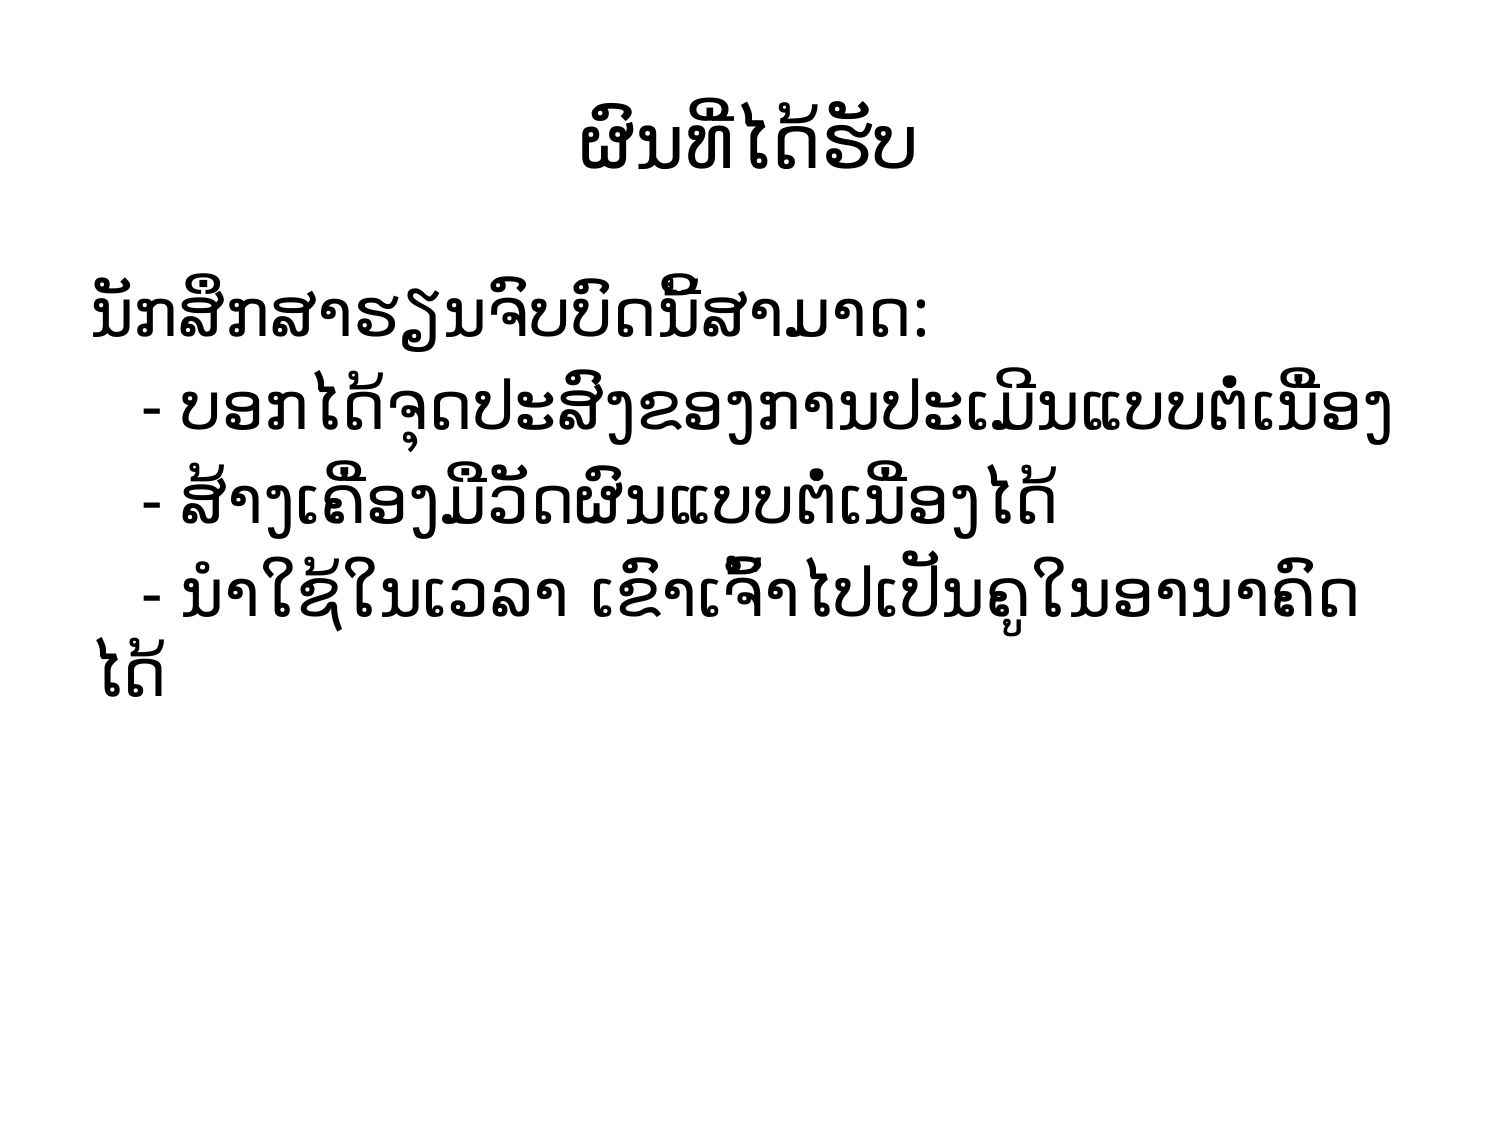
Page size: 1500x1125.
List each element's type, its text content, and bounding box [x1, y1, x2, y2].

list ນັກສຶກສາຮຽນຈົບບົດນີ້ສາມາດ: - ບອກໄດ້ຈຸດປະສົງຂອງການປະເມີນແບບຕໍ່ເນື່ອງ - ສ້າງເຄື່ອງມືວັດຜົນແບບຕໍ່ເນື່ອງໄດ້ - ນຳໃຊ້ໃນເວລາ ເຂົາເຈົ້າໄປເປັນຄູໃນອານາຄົດໄດ້ [75, 262, 1425, 1005]
title ຜົນທີ່ໄດ້ຮັບ [75, 45, 1425, 233]
